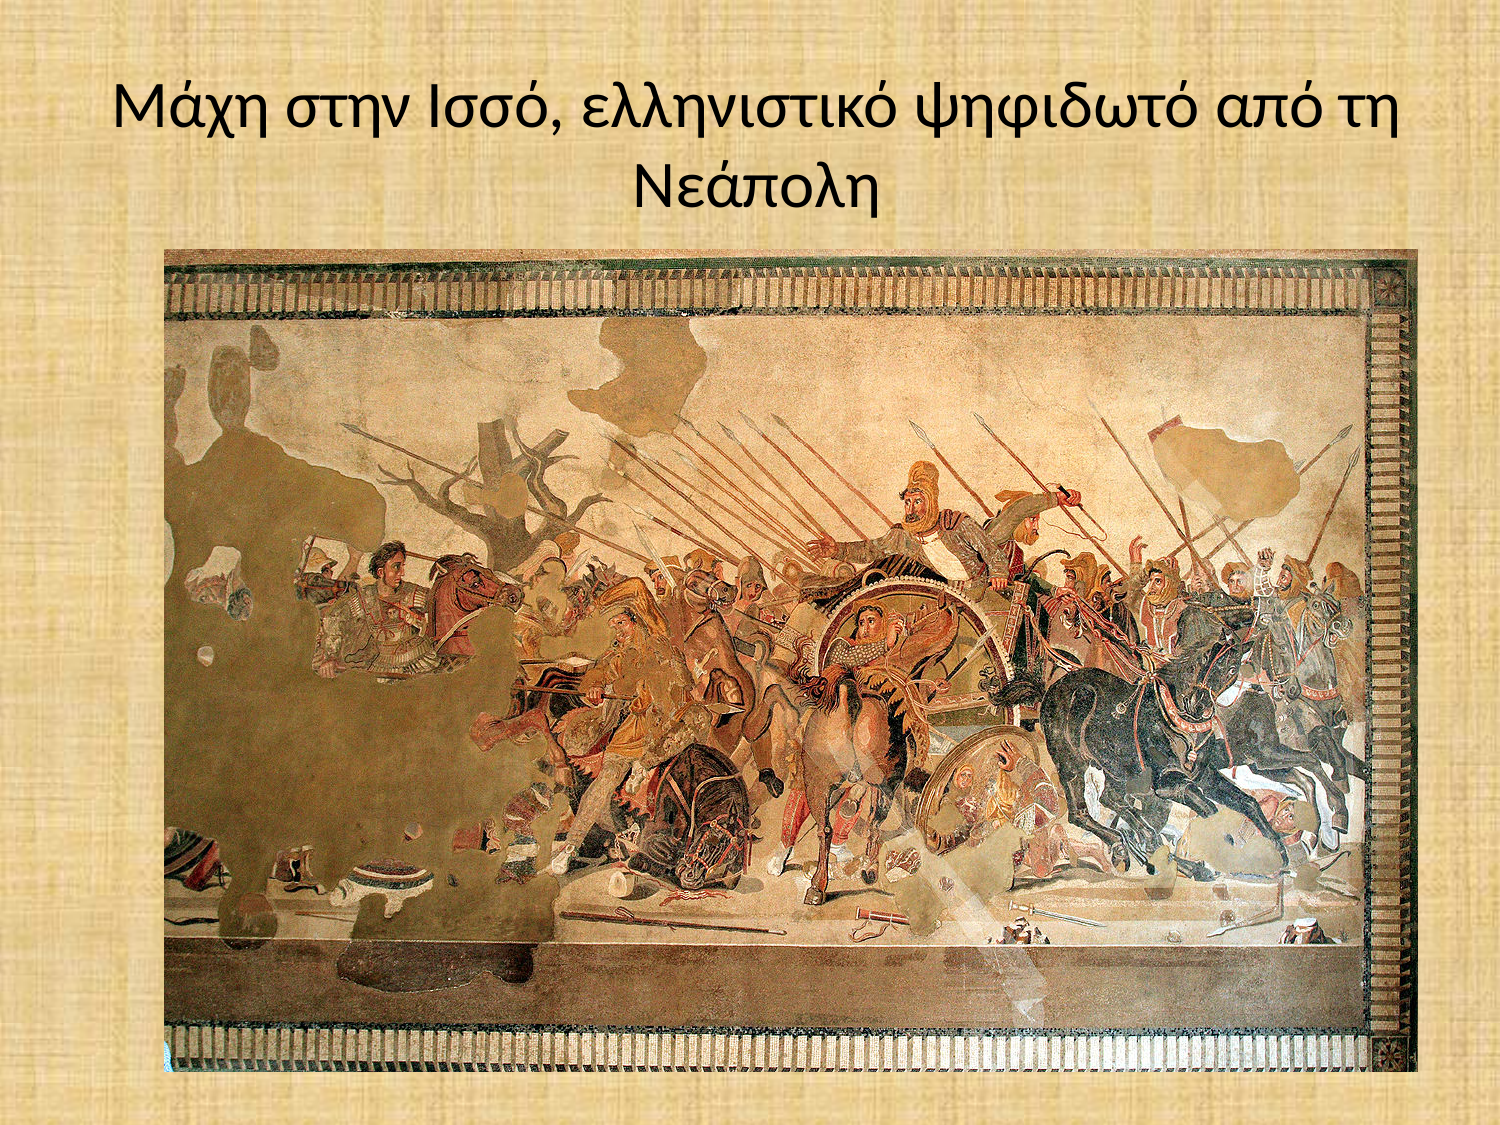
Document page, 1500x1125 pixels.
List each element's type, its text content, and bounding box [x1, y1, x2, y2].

title Μάχη στην Ισσό, ελληνιστικό ψηφιδωτό από τη Νεάπολη [82, 46, 1432, 235]
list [163, 248, 1419, 1073]
picture [0, 0, 1500, 1125]
